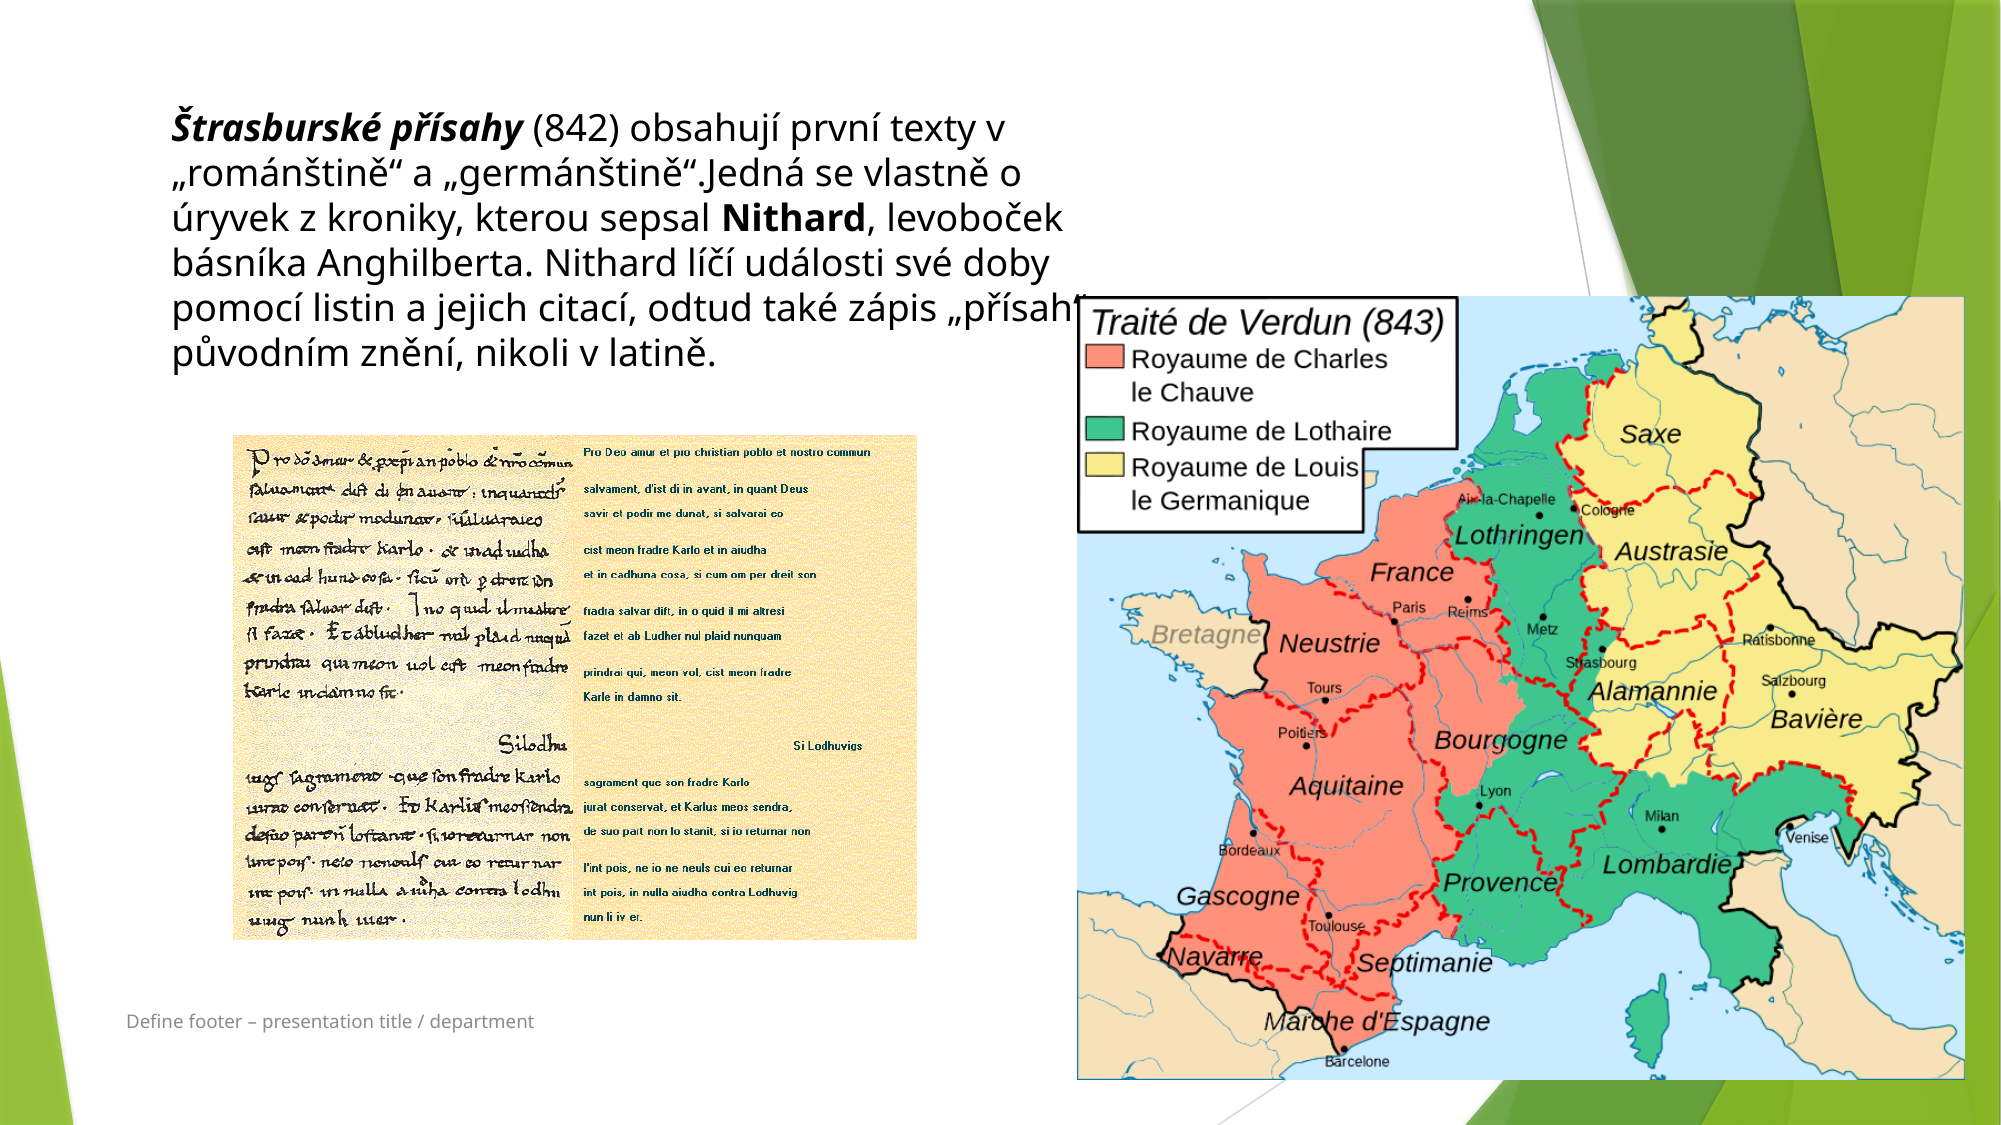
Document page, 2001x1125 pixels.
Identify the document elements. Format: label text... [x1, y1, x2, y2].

picture [233, 435, 918, 941]
text_box Štrasburské přísahy (842) obsahují první texty v „románštině“ a „germánštině“.Jedná se vlastně o úryvek z kroniky, kterou sepsal Nithard, levoboček básníka Anghilberta. Nithard líčí události své doby pomocí listin a jejich citací, odtud také zápis „přísah“ v původním znění, nikoli v latině. [156, 96, 1158, 382]
footer Define footer – presentation title / department [111, 991, 1072, 1051]
picture [1077, 295, 1966, 1080]
